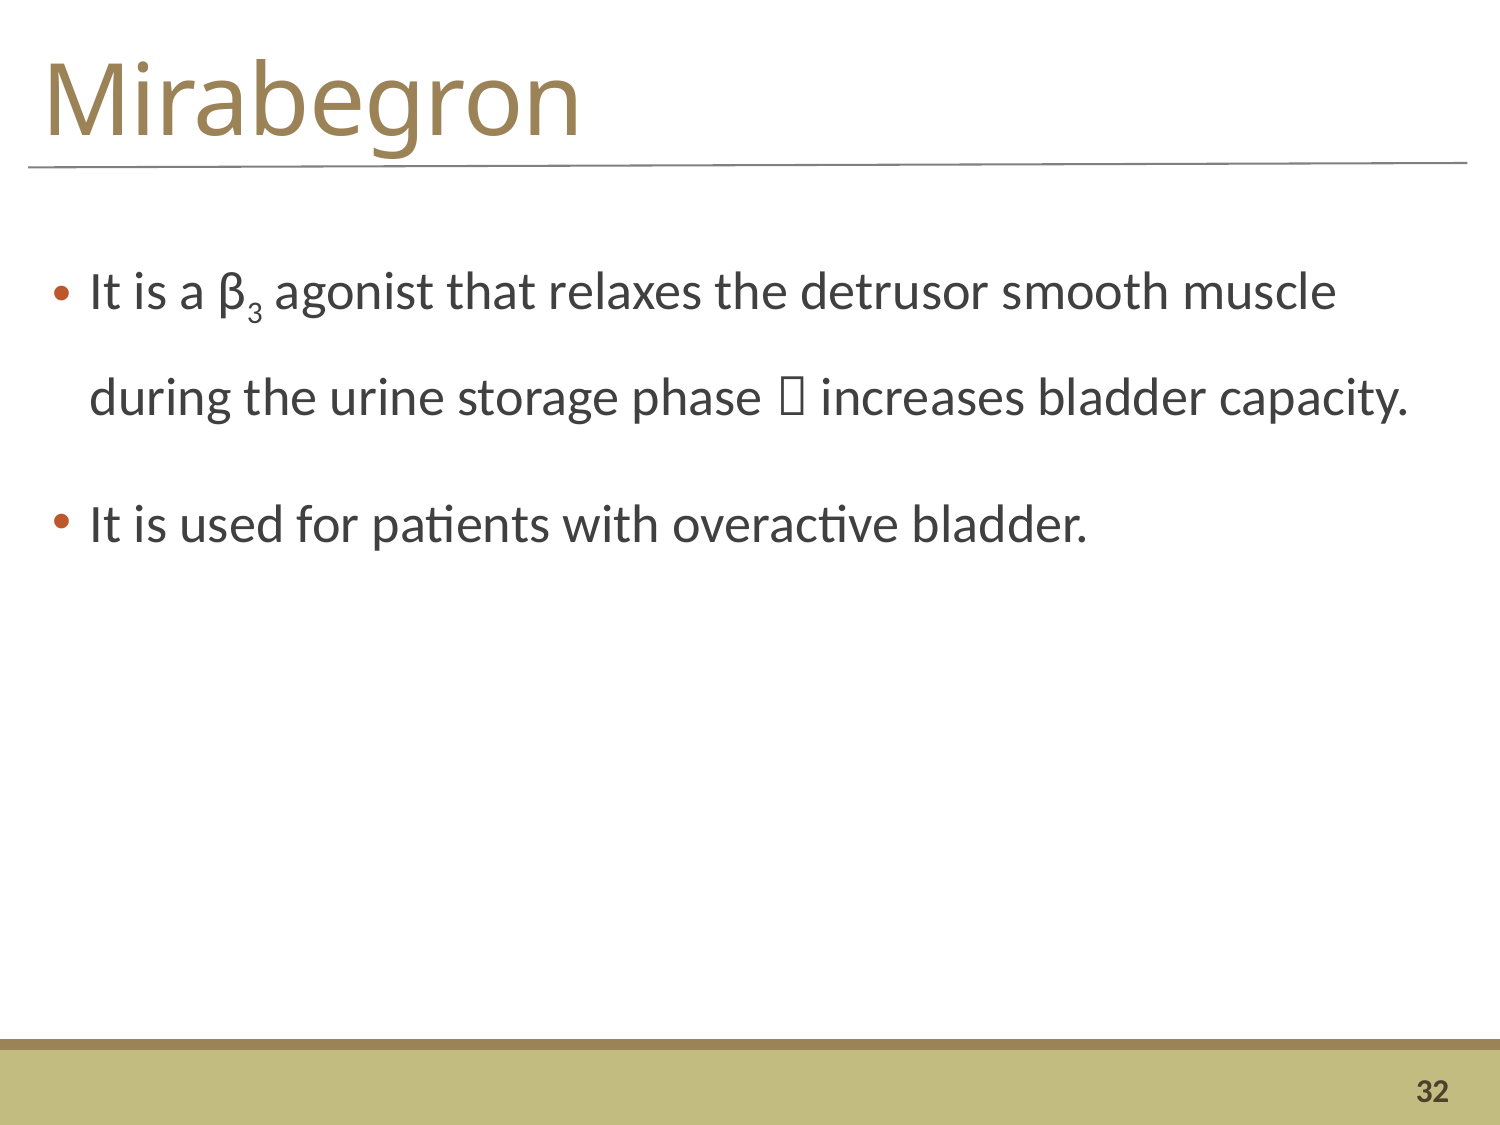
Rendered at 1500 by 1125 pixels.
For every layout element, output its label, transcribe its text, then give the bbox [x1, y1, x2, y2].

slide_number 32 [1302, 1059, 1465, 1120]
list It is a β3 agonist that relaxes the detrusor smooth muscle during the urine storage phase  increases bladder capacity. It is used for patients with overactive bladder. [43, 210, 1468, 1000]
title Mirabegron [26, 27, 1468, 163]
